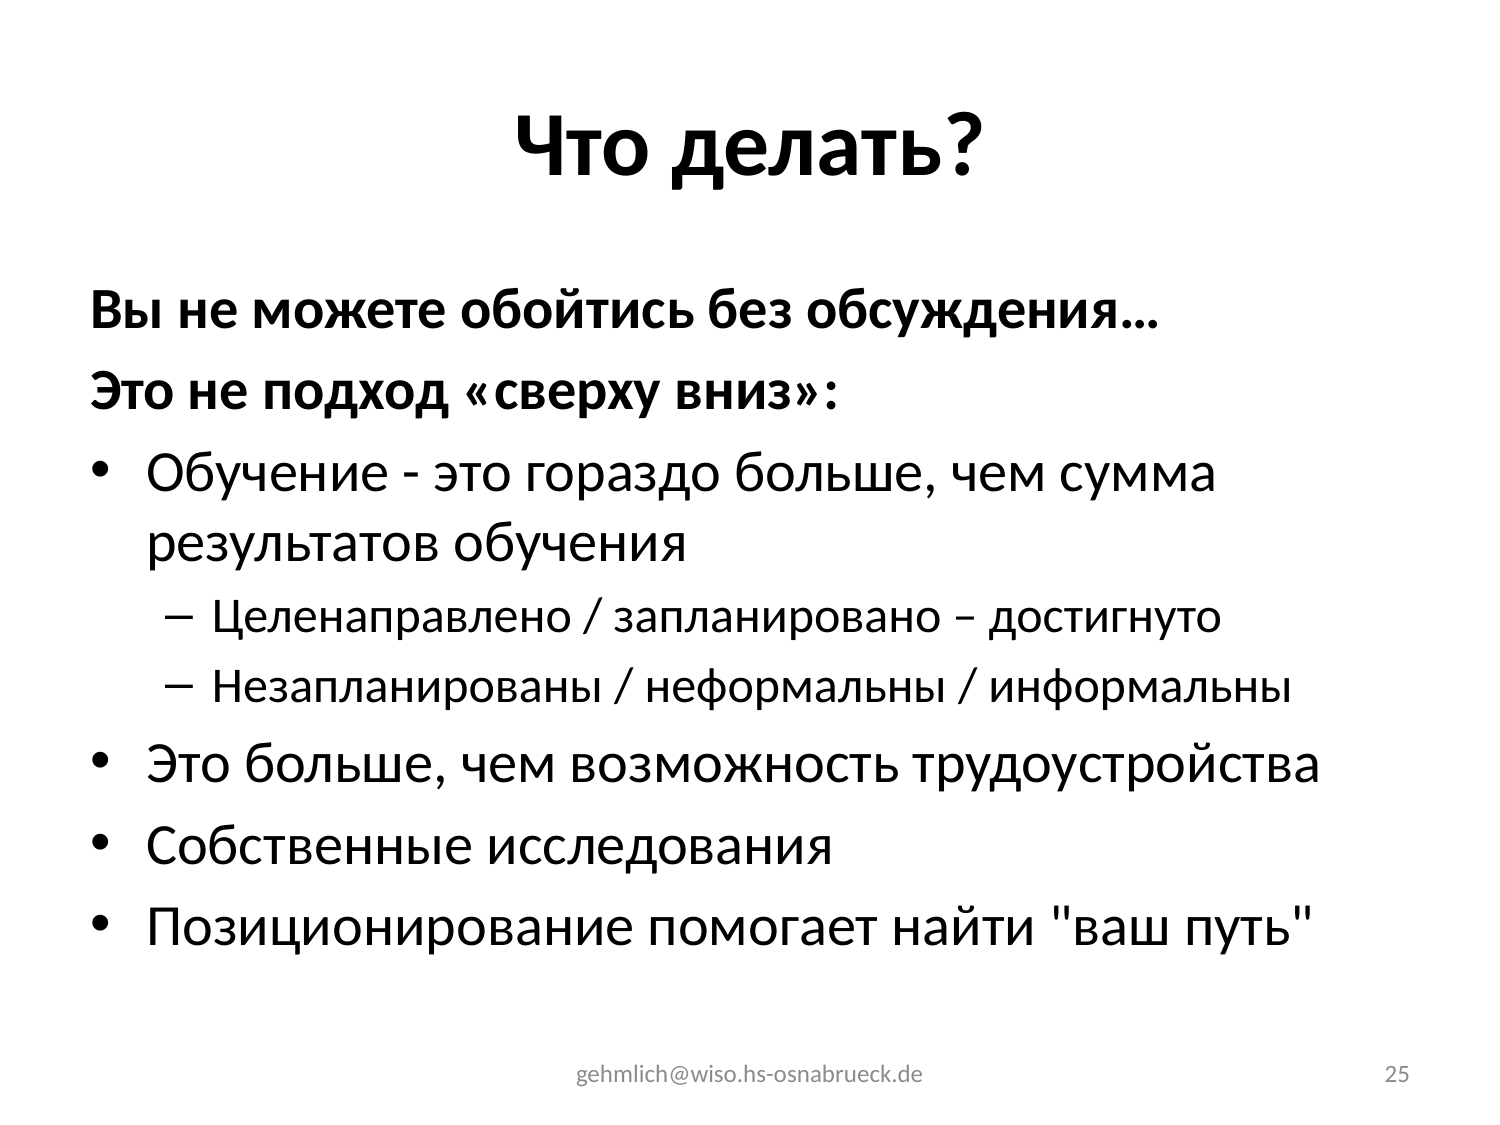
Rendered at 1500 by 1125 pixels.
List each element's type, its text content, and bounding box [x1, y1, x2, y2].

title Что делать? [75, 45, 1425, 233]
list Вы не можете обойтись без обсуждения… Это не подход «сверху вниз»: Обучение - это гораздо больше, чем сумма результатов обучения Целенаправлено / запланировано – достигнуто Незапланированы / неформальны / информальны Это больше, чем возможность трудоустройства Собственные исследования Позиционирование помогает найти "ваш путь" [75, 262, 1425, 1005]
slide_number 25 [1074, 1042, 1425, 1103]
footer gehmlich@wiso.hs-osnabrueck.de [512, 1042, 988, 1103]
